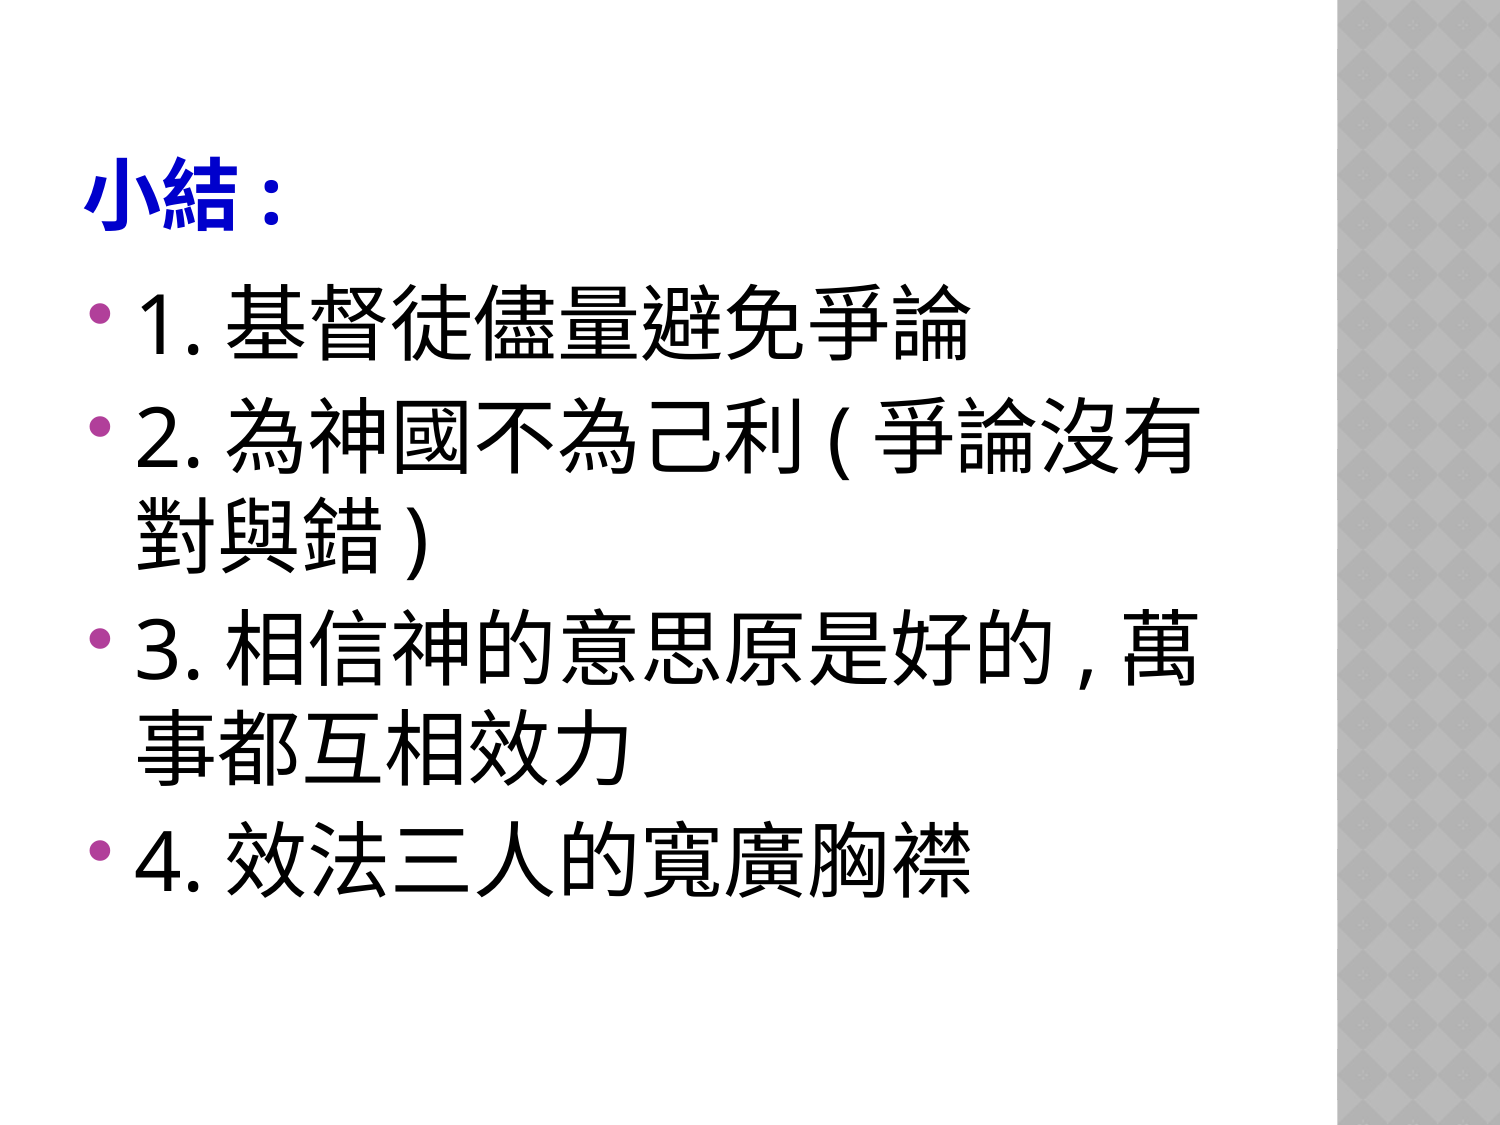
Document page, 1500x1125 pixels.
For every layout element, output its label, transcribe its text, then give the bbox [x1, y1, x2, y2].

title 小結: [75, 52, 1263, 240]
list 1.基督徒儘量避免爭論 2.為神國不為己利(爭論沒有對與錯) 3.相信神的意思原是好的,萬事都互相效力 4.效法三人的寬廣胸襟 [75, 264, 1263, 1059]
